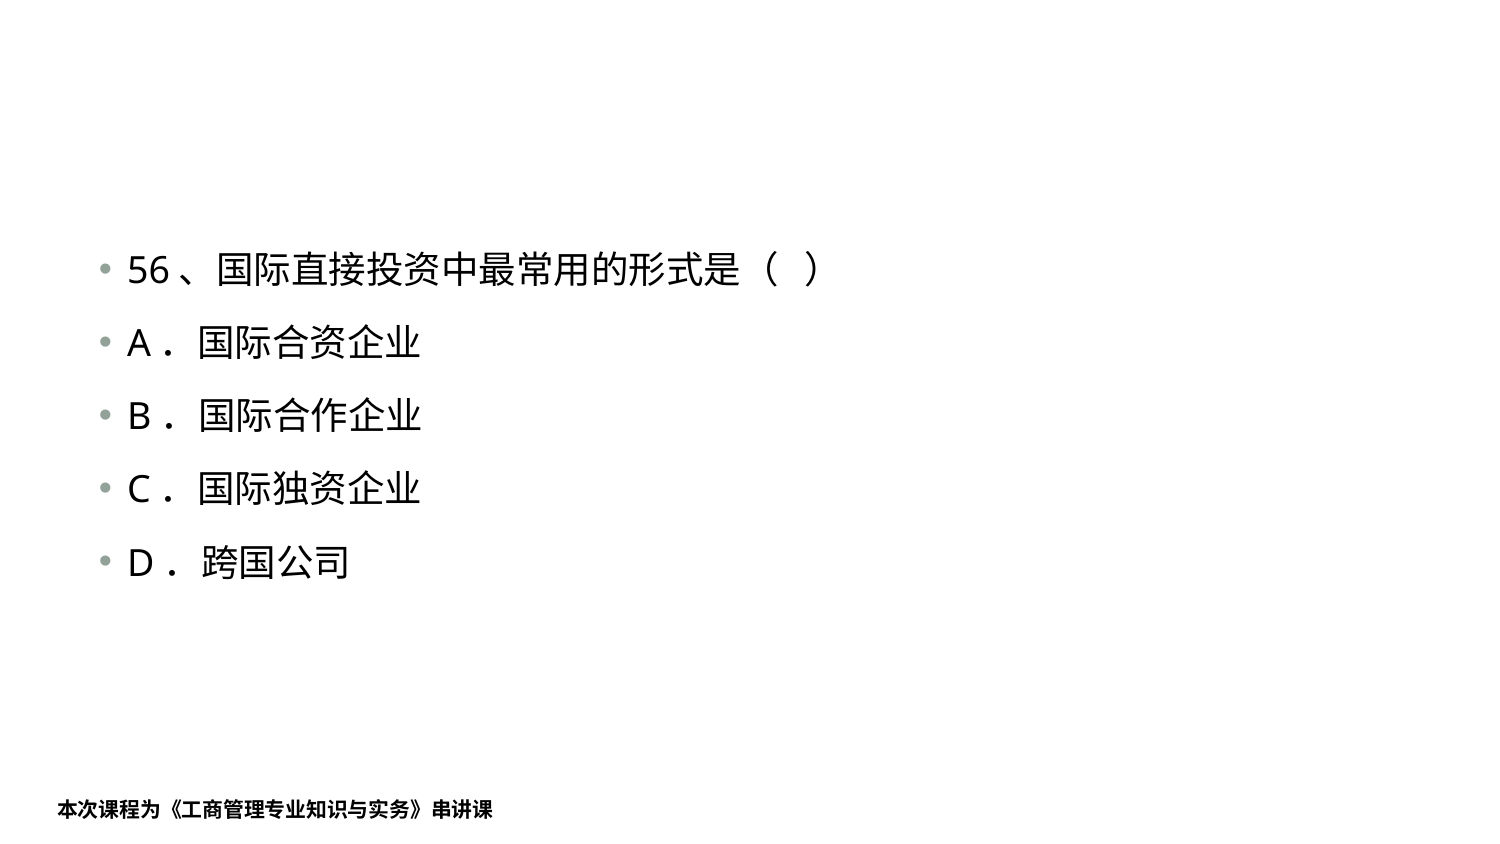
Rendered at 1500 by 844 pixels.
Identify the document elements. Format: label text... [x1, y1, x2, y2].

list 56、国际直接投资中最常用的形式是（ ） A．国际合资企业 B．国际合作企业 C．国际独资企业 D．跨国公司 [69, 152, 1455, 795]
